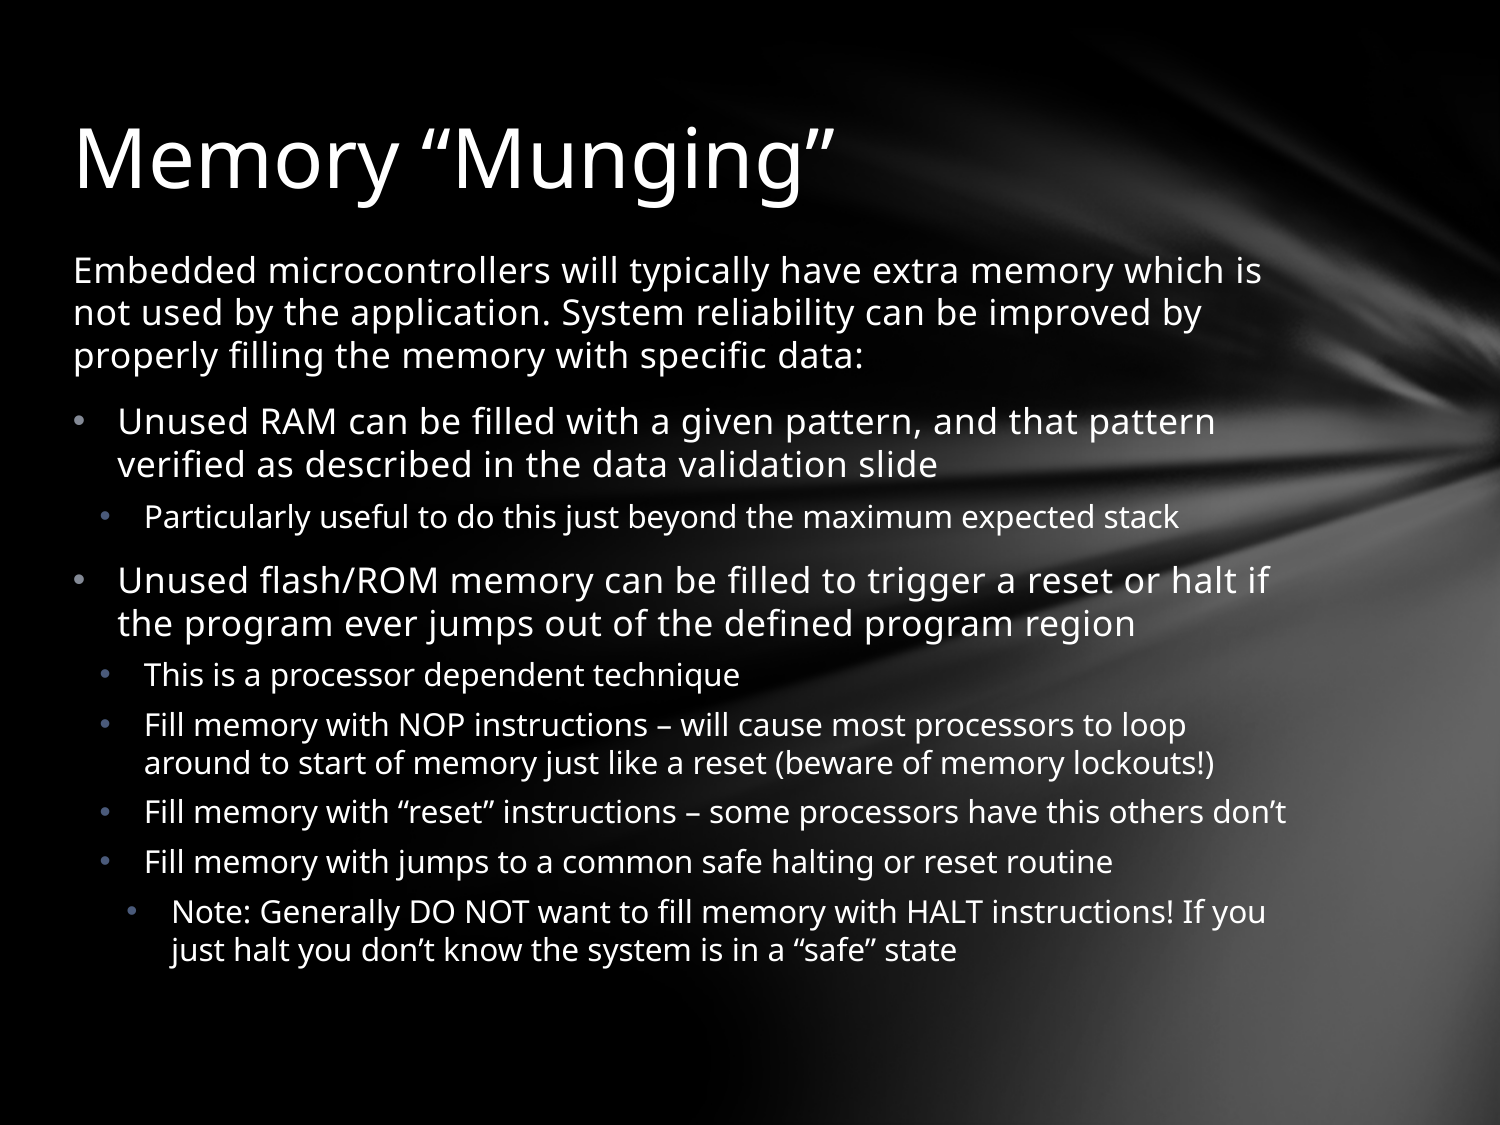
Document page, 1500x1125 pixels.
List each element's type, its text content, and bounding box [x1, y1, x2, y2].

title Memory “Munging” [57, 37, 1318, 213]
list Embedded microcontrollers will typically have extra memory which is not used by the application. System reliability can be improved by properly filling the memory with specific data: Unused RAM can be filled with a given pattern, and that pattern verified as described in the data validation slide Particularly useful to do this just beyond the maximum expected stack Unused flash/ROM memory can be filled to trigger a reset or halt if the program ever jumps out of the defined program region This is a processor dependent technique Fill memory with NOP instructions – will cause most processors to loop around to start of memory just like a reset (beware of memory lockouts!) Fill memory with “reset” instructions – some processors have this others don’t Fill memory with jumps to a common safe halting or reset routine Note: Generally DO NOT want to fill memory with HALT instructions! If you just halt you don’t know the system is in a “safe” state [57, 239, 1318, 1015]
